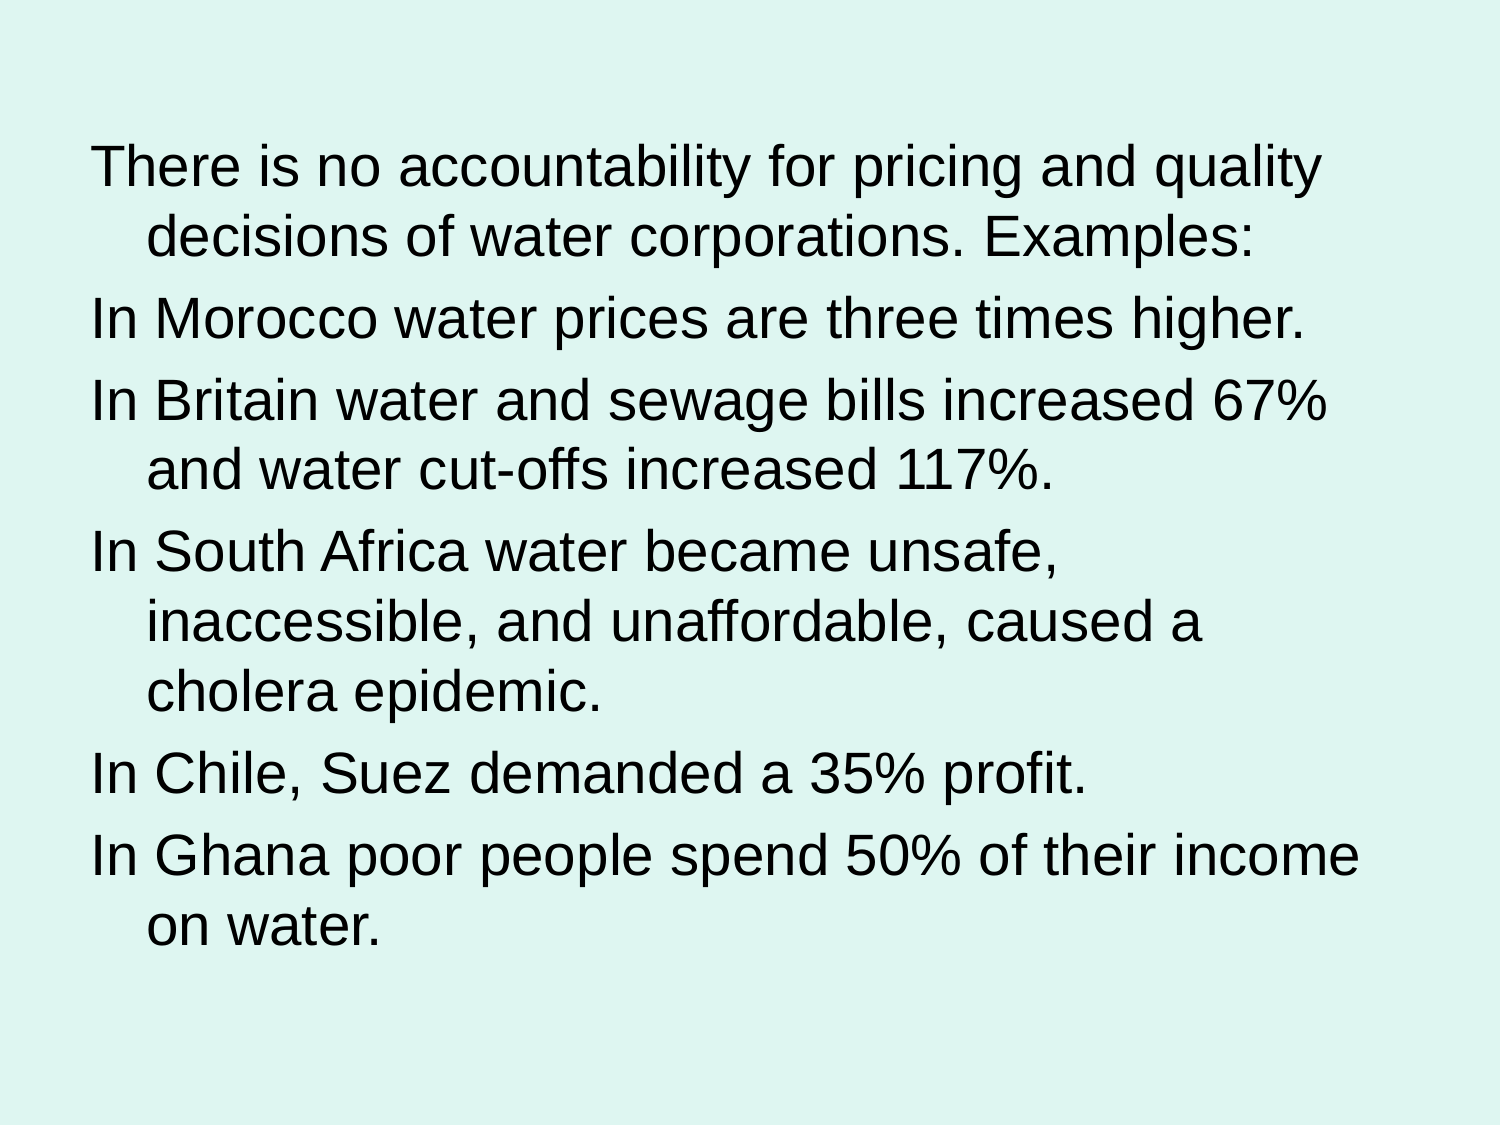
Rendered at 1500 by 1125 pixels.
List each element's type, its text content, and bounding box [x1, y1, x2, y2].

list There is no accountability for pricing and quality decisions of water corporations. Examples: In Morocco water prices are three times higher. In Britain water and sewage bills increased 67% and water cut-offs increased 117%. In South Africa water became unsafe, inaccessible, and unaffordable, caused a cholera epidemic. In Chile, Suez demanded a 35% profit. In Ghana poor people spend 50% of their income on water. [74, 120, 1426, 864]
